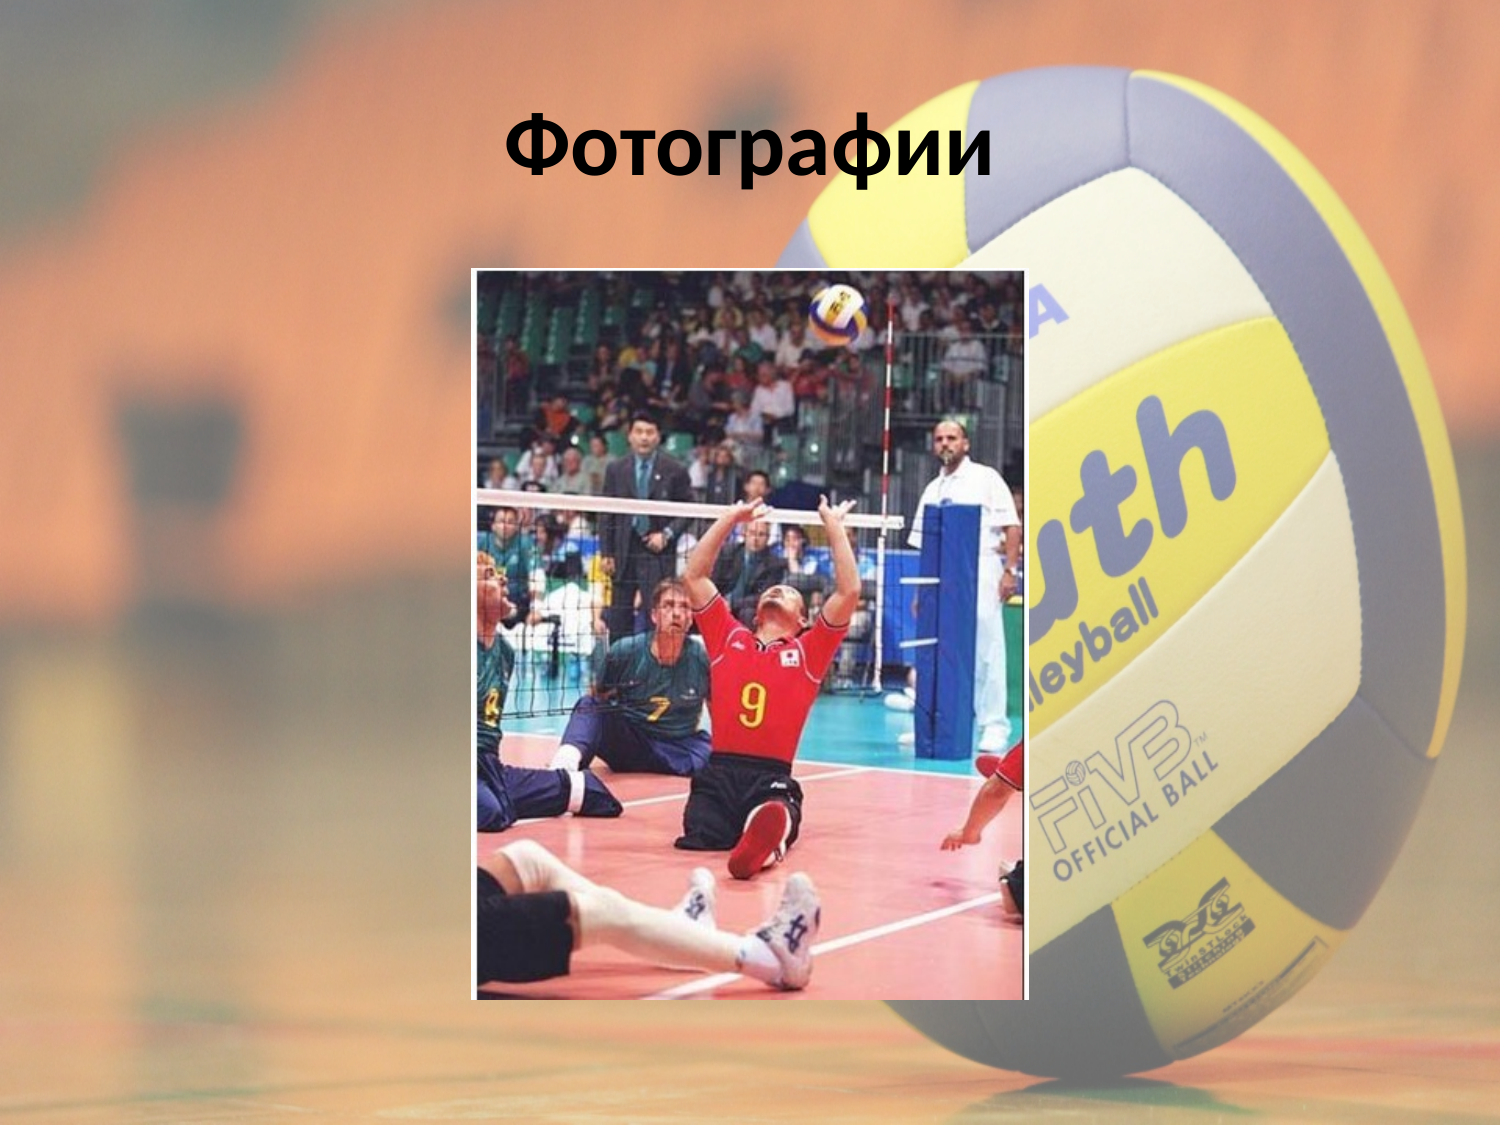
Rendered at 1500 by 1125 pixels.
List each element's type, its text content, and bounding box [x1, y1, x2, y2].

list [470, 267, 1030, 1000]
title Фотографии [75, 45, 1425, 233]
